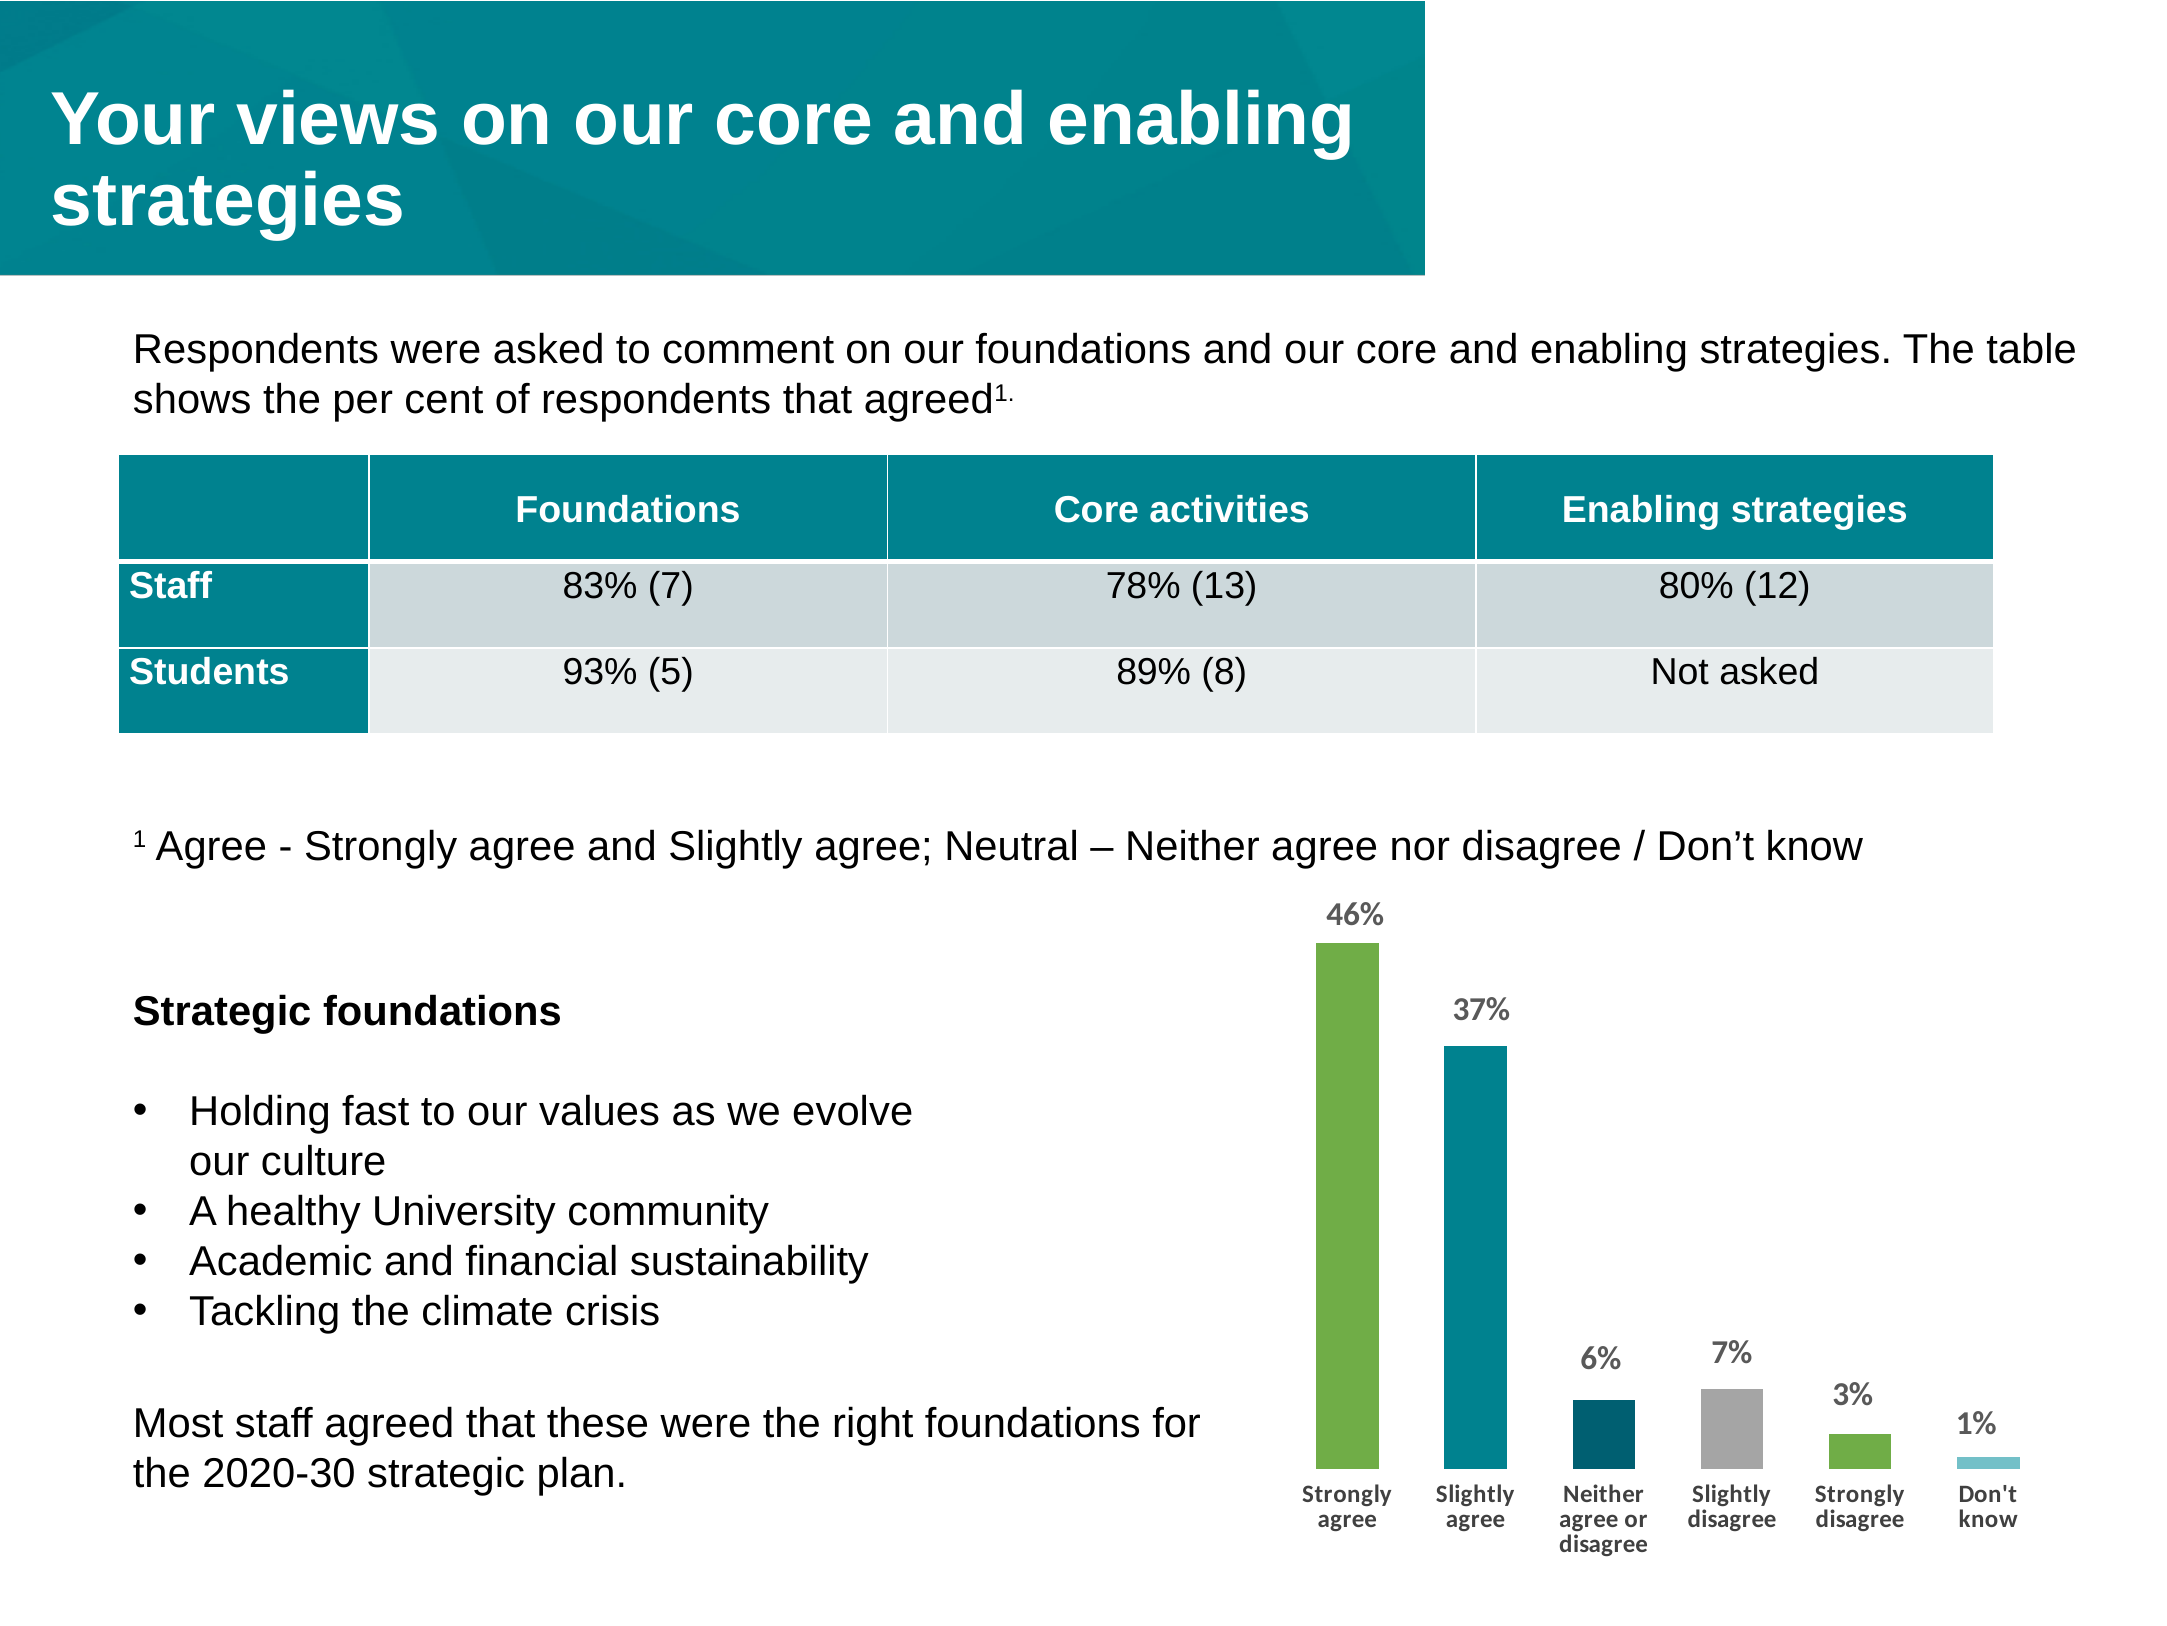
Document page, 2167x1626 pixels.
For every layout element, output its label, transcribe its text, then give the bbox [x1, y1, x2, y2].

table_header Core activities [888, 455, 1475, 559]
table_cell 89% (8) [888, 649, 1475, 733]
table_cell 78% (13) [888, 564, 1475, 647]
title Your views on our core and enabling strategies [35, 4, 1587, 319]
table_header [119, 455, 368, 559]
table_cell 93% (5) [370, 649, 887, 733]
text_box 1 Agree - Strongly agree and Slightly agree; Neutral – Neither agree nor disagree / Don’t know [117, 810, 2105, 876]
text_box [1267, 883, 2069, 1573]
picture [0, 1, 1425, 276]
text_box Strategic foundations Holding fast to our values as we evolve our culture A healthy University community Academic and financial sustainability Tackling the climate crisis [117, 976, 935, 1342]
table_cell 80% (12) [1477, 564, 1993, 647]
table_cell Staff [119, 564, 368, 647]
table_cell 83% (7) [370, 564, 887, 647]
table_cell Students [119, 649, 368, 733]
text_box Most staff agreed that these were the right foundations for the 2020-30 strategic plan. [117, 1388, 1244, 1554]
table_cell Not asked [1477, 649, 1993, 733]
text_box Respondents were asked to comment on our foundations and our core and enabling strategies. The table shows the per cent of respondents that agreed1. [117, 314, 2105, 430]
table_header Enabling strategies [1477, 455, 1993, 559]
table_header Foundations [370, 455, 887, 559]
